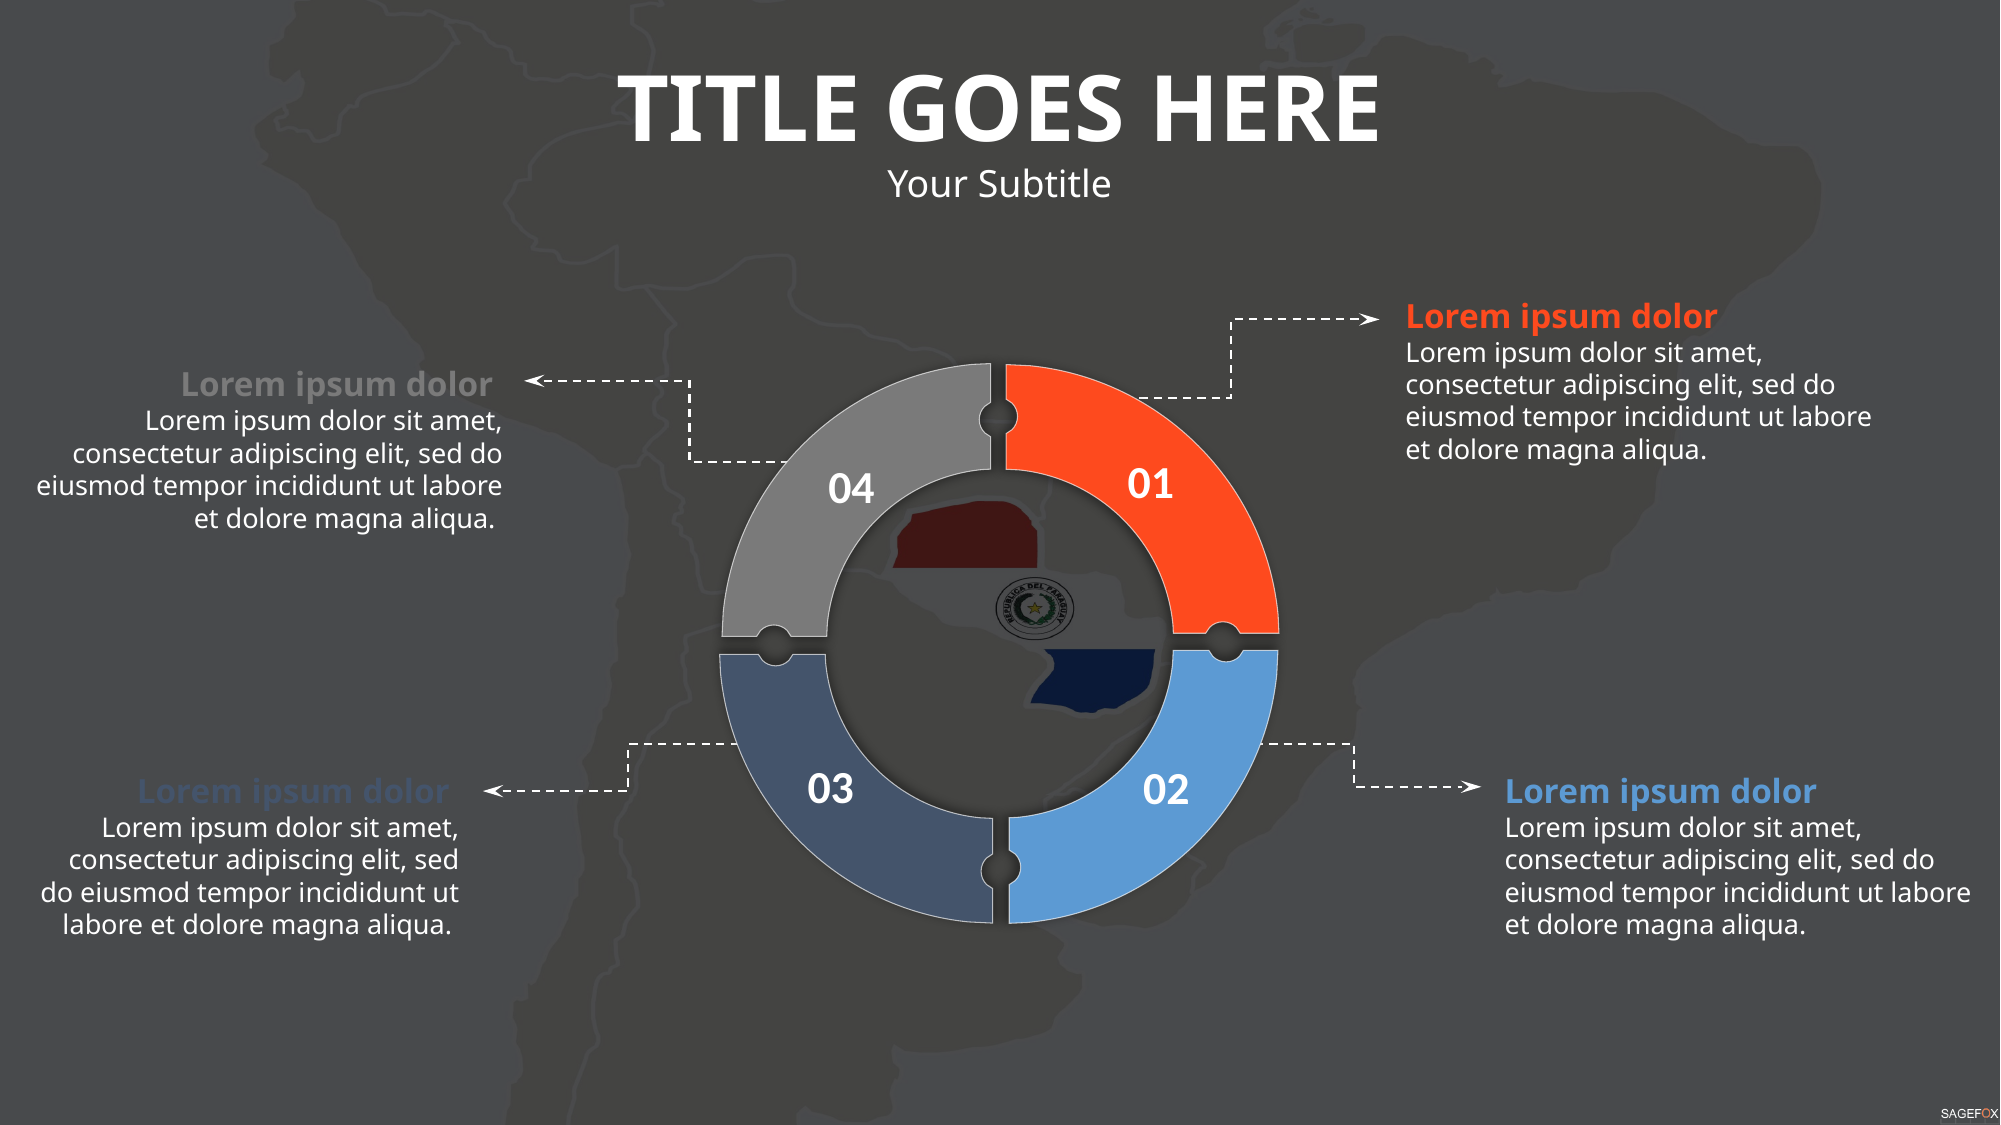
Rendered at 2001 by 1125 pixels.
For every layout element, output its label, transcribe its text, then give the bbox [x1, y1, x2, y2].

text_box Lorem ipsum dolor Lorem ipsum dolor sit amet, consectetur adipiscing elit, sed do eiusmod tempor incididunt ut labore et dolore magna aliqua. [1494, 765, 1988, 946]
text_box Lorem ipsum dolor Lorem ipsum dolor sit amet, consectetur adipiscing elit, sed do eiusmod tempor incididunt ut labore et dolore magna aliqua. [23, 765, 469, 946]
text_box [1009, 650, 1278, 924]
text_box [719, 654, 993, 924]
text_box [1006, 364, 1279, 634]
picture [1940, 0, 2001, 1125]
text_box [482, 744, 719, 792]
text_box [523, 380, 721, 463]
text_box Lorem ipsum dolor Lorem ipsum dolor sit amet, consectetur adipiscing elit, sed do eiusmod tempor incididunt ut labore et dolore magna aliqua. [15, 358, 513, 539]
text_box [1278, 743, 1482, 787]
text_box Lorem ipsum dolor Lorem ipsum dolor sit amet, consectetur adipiscing elit, sed do eiusmod tempor incididunt ut labore et dolore magna aliqua. [1395, 289, 1889, 470]
text_box TITLE GOES HERE Your Subtitle [548, 42, 1452, 212]
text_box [721, 363, 991, 637]
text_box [1081, 319, 1380, 398]
